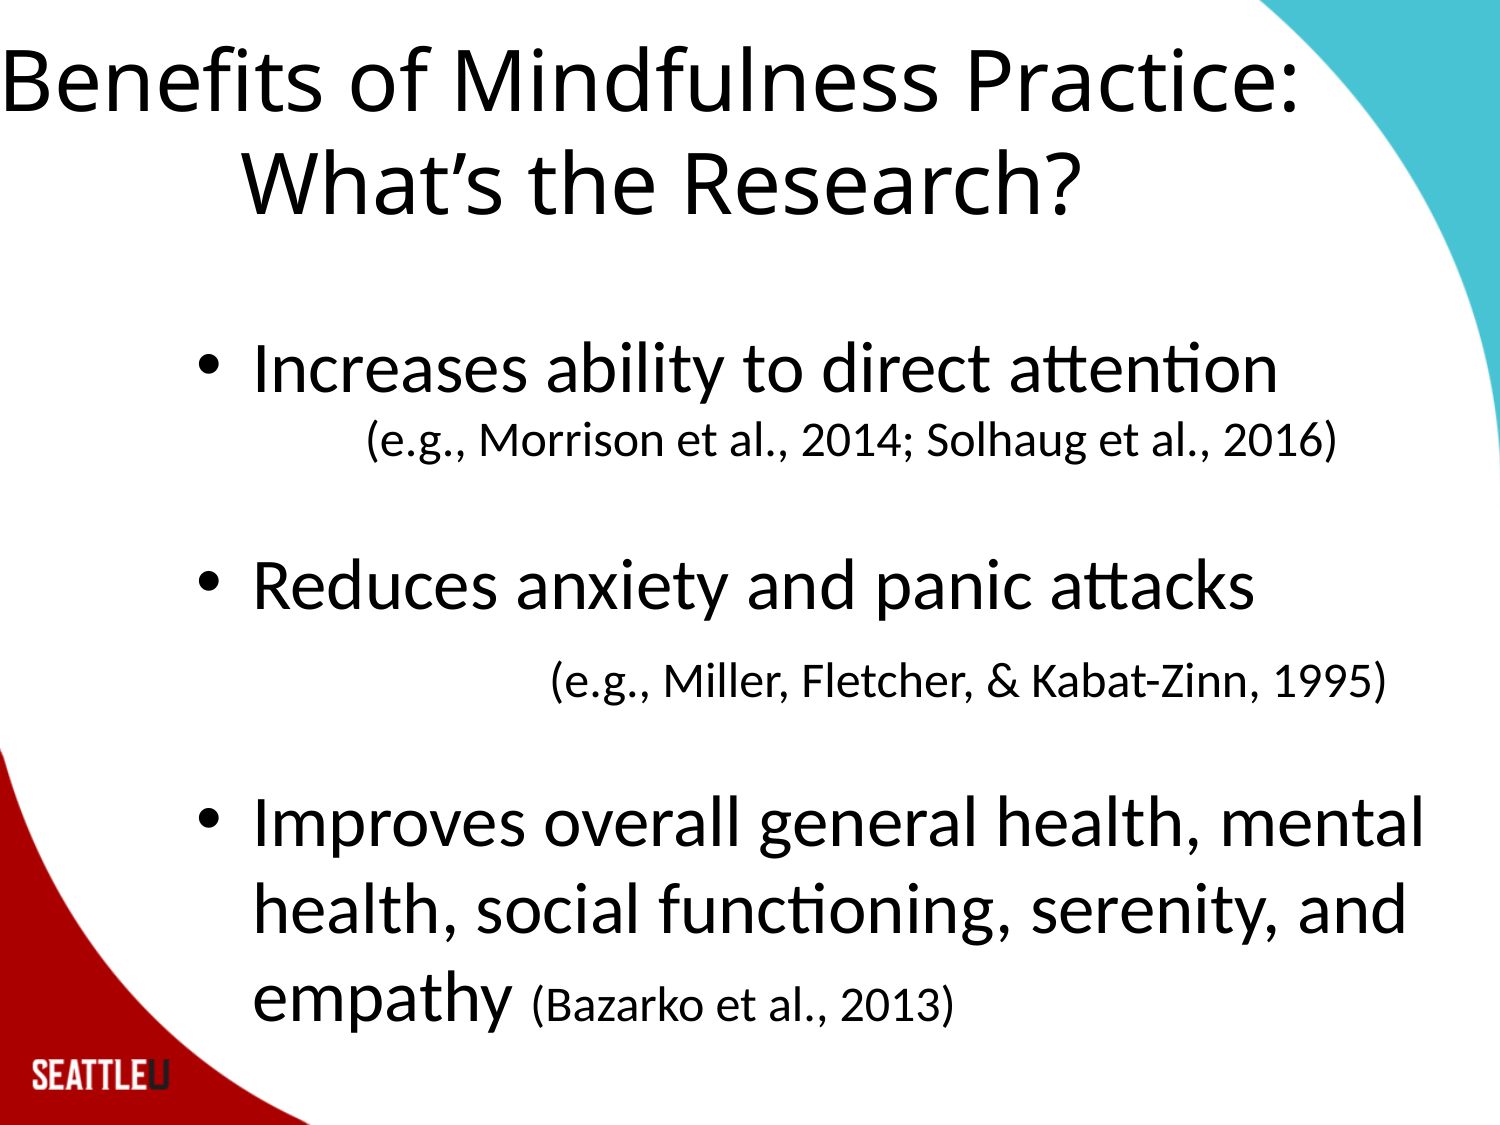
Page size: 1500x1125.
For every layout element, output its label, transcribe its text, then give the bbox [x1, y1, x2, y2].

list Increases ability to direct attention (e.g., Morrison et al., 2014; Solhaug et al., 2016) Reduces anxiety and panic attacks (e.g., Miller, Fletcher, & Kabat-Zinn, 1995) Improves overall general health, mental health, social functioning, serenity, and empathy (Bazarko et al., 2013) [180, 247, 1500, 1125]
picture [0, 253, 180, 1125]
picture [0, 0, 1500, 247]
title Benefits of Mindfulness Practice: What’s the Research? [0, 5, 1343, 253]
